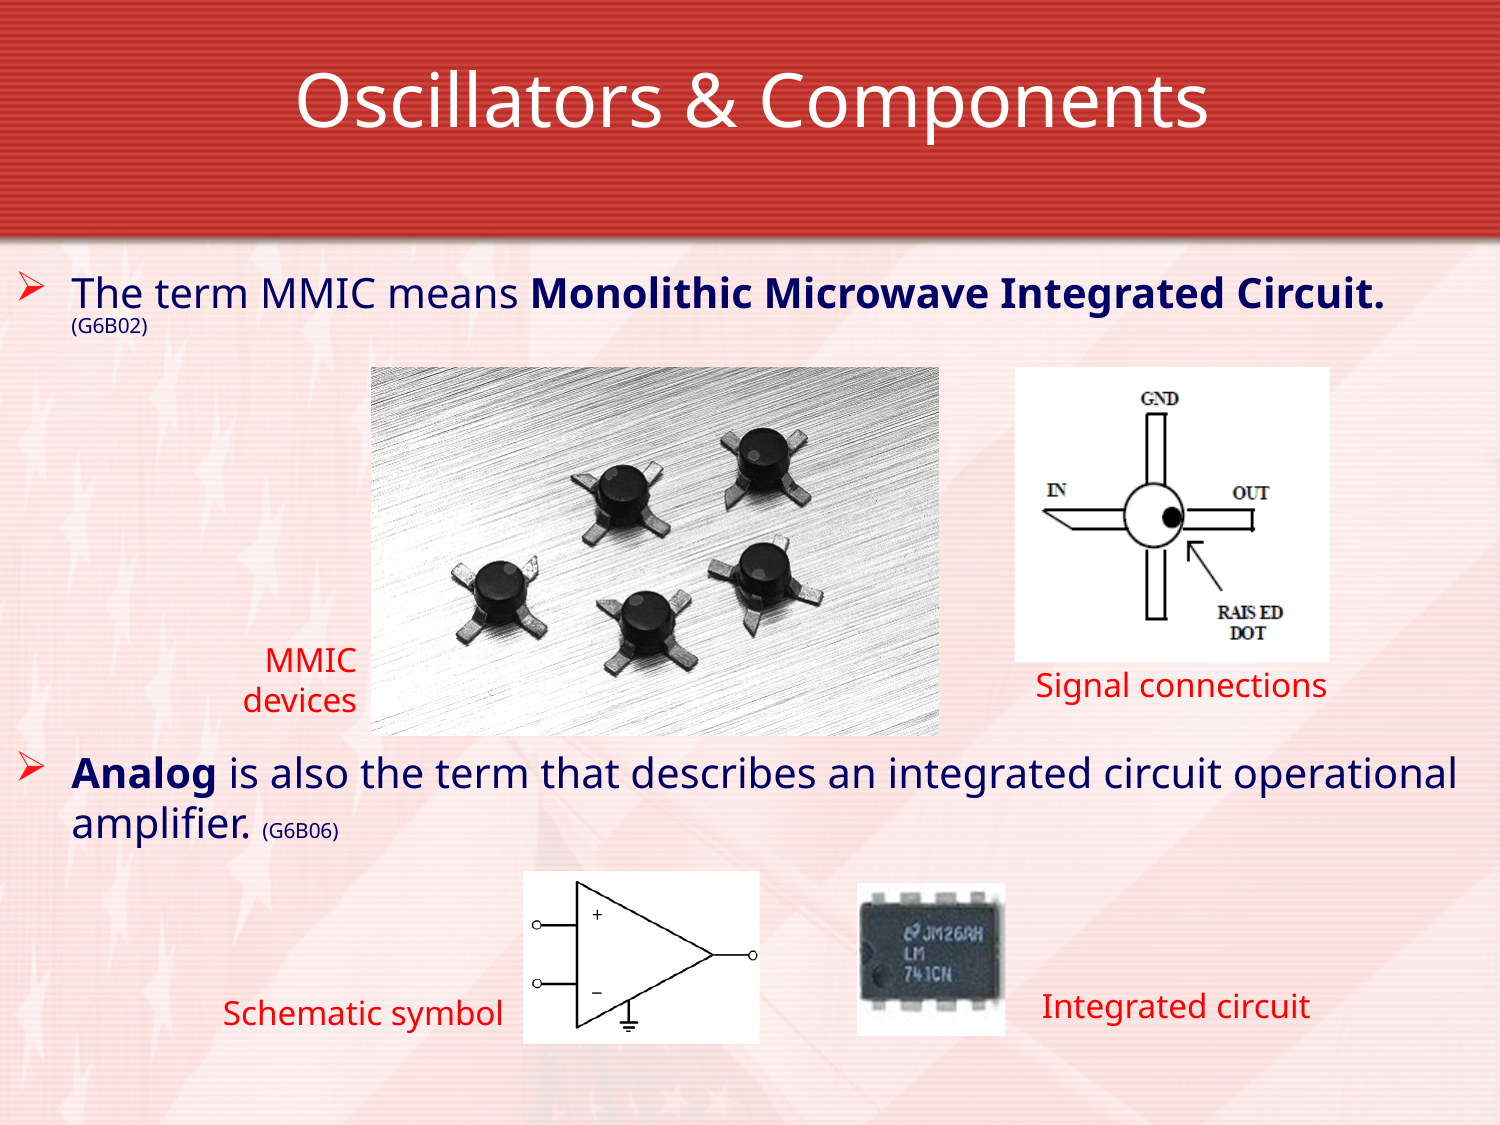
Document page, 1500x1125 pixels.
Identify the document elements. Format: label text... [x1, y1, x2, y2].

text_box Integrated circuit [1027, 978, 1336, 1033]
text_box Signal connections [1020, 656, 1393, 712]
picture [371, 366, 939, 736]
picture [856, 883, 1006, 1036]
picture [1014, 366, 1330, 662]
picture [522, 870, 760, 1044]
title Oscillators & Components [44, 52, 1462, 151]
list The term MMIC means Monolithic Microwave Integrated Circuit. (G6B02) Analog is also the term that describes an integrated circuit operational amplifier. (G6B06) [0, 241, 1475, 1056]
picture [0, 0, 1500, 1125]
text_box MMIC devices [157, 631, 366, 727]
text_box Schematic symbol [208, 984, 517, 1040]
